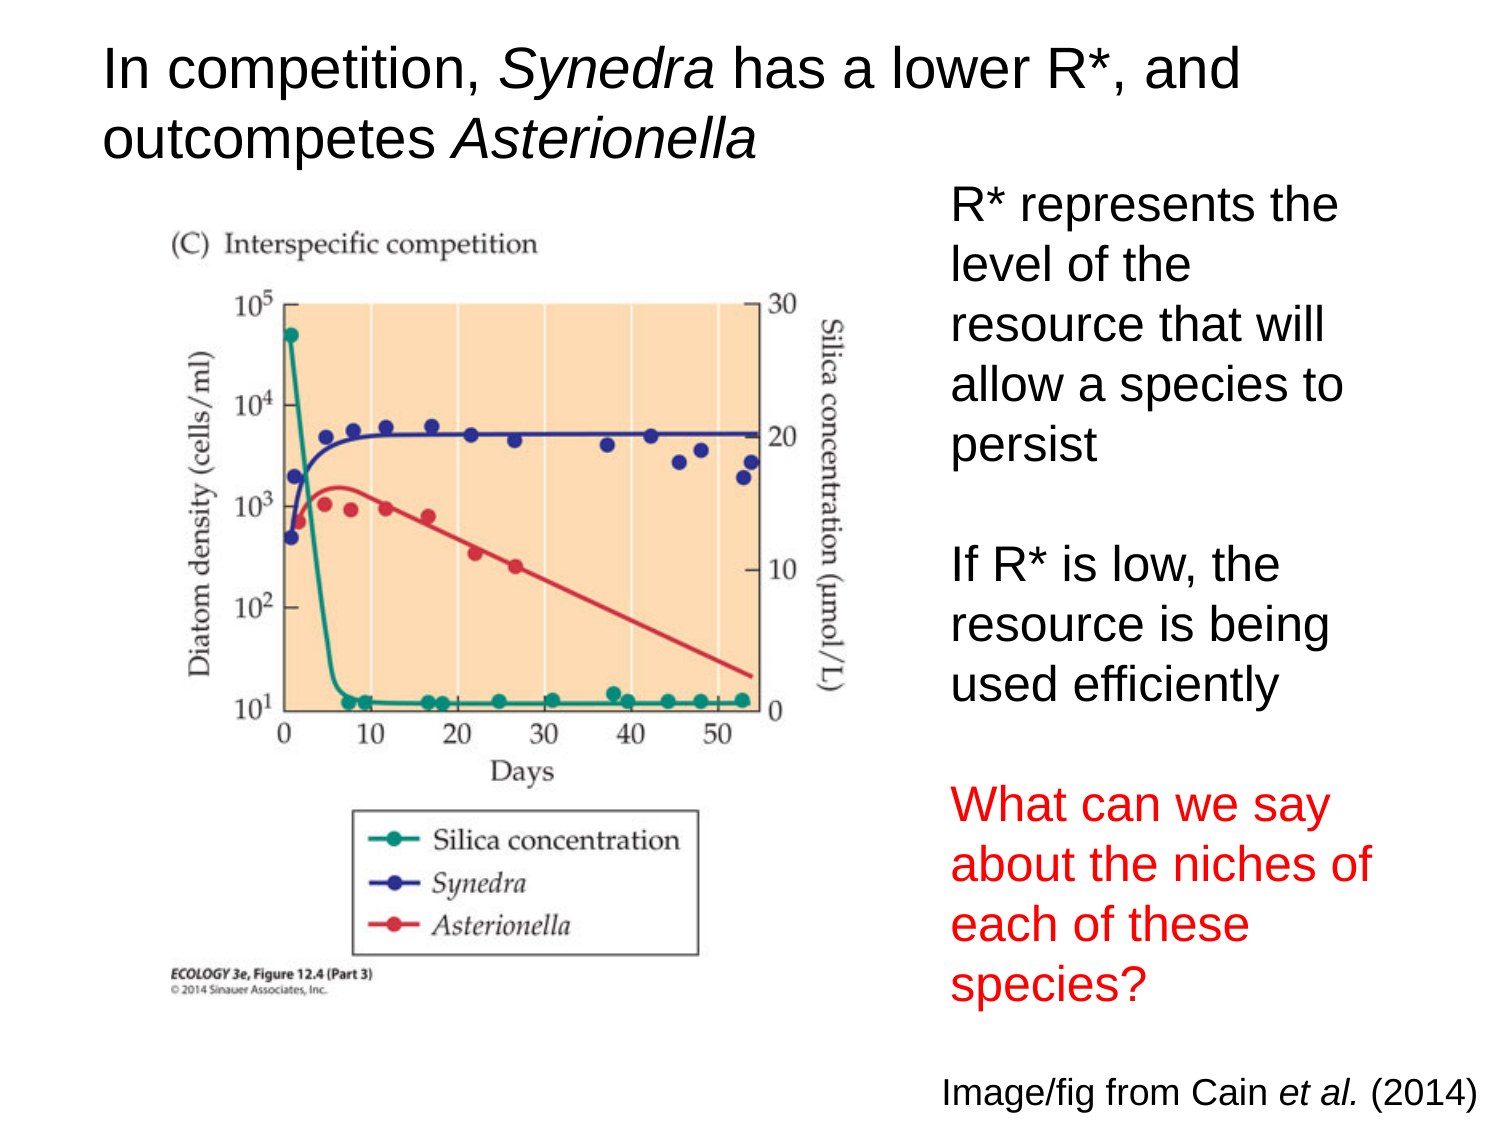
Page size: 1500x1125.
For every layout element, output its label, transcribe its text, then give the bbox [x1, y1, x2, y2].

text_box R* represents the level of the resource that will allow a species to persist If R* is low, the resource is being used efficiently What can we say about the niches of each of these species? [935, 164, 1413, 1020]
picture [171, 229, 847, 997]
text_box In competition, Synedra has a lower R*, and outcompetes Asterionella [87, 23, 1413, 178]
text_box Image/fig from Cain et al. (2014) [926, 1060, 1494, 1121]
